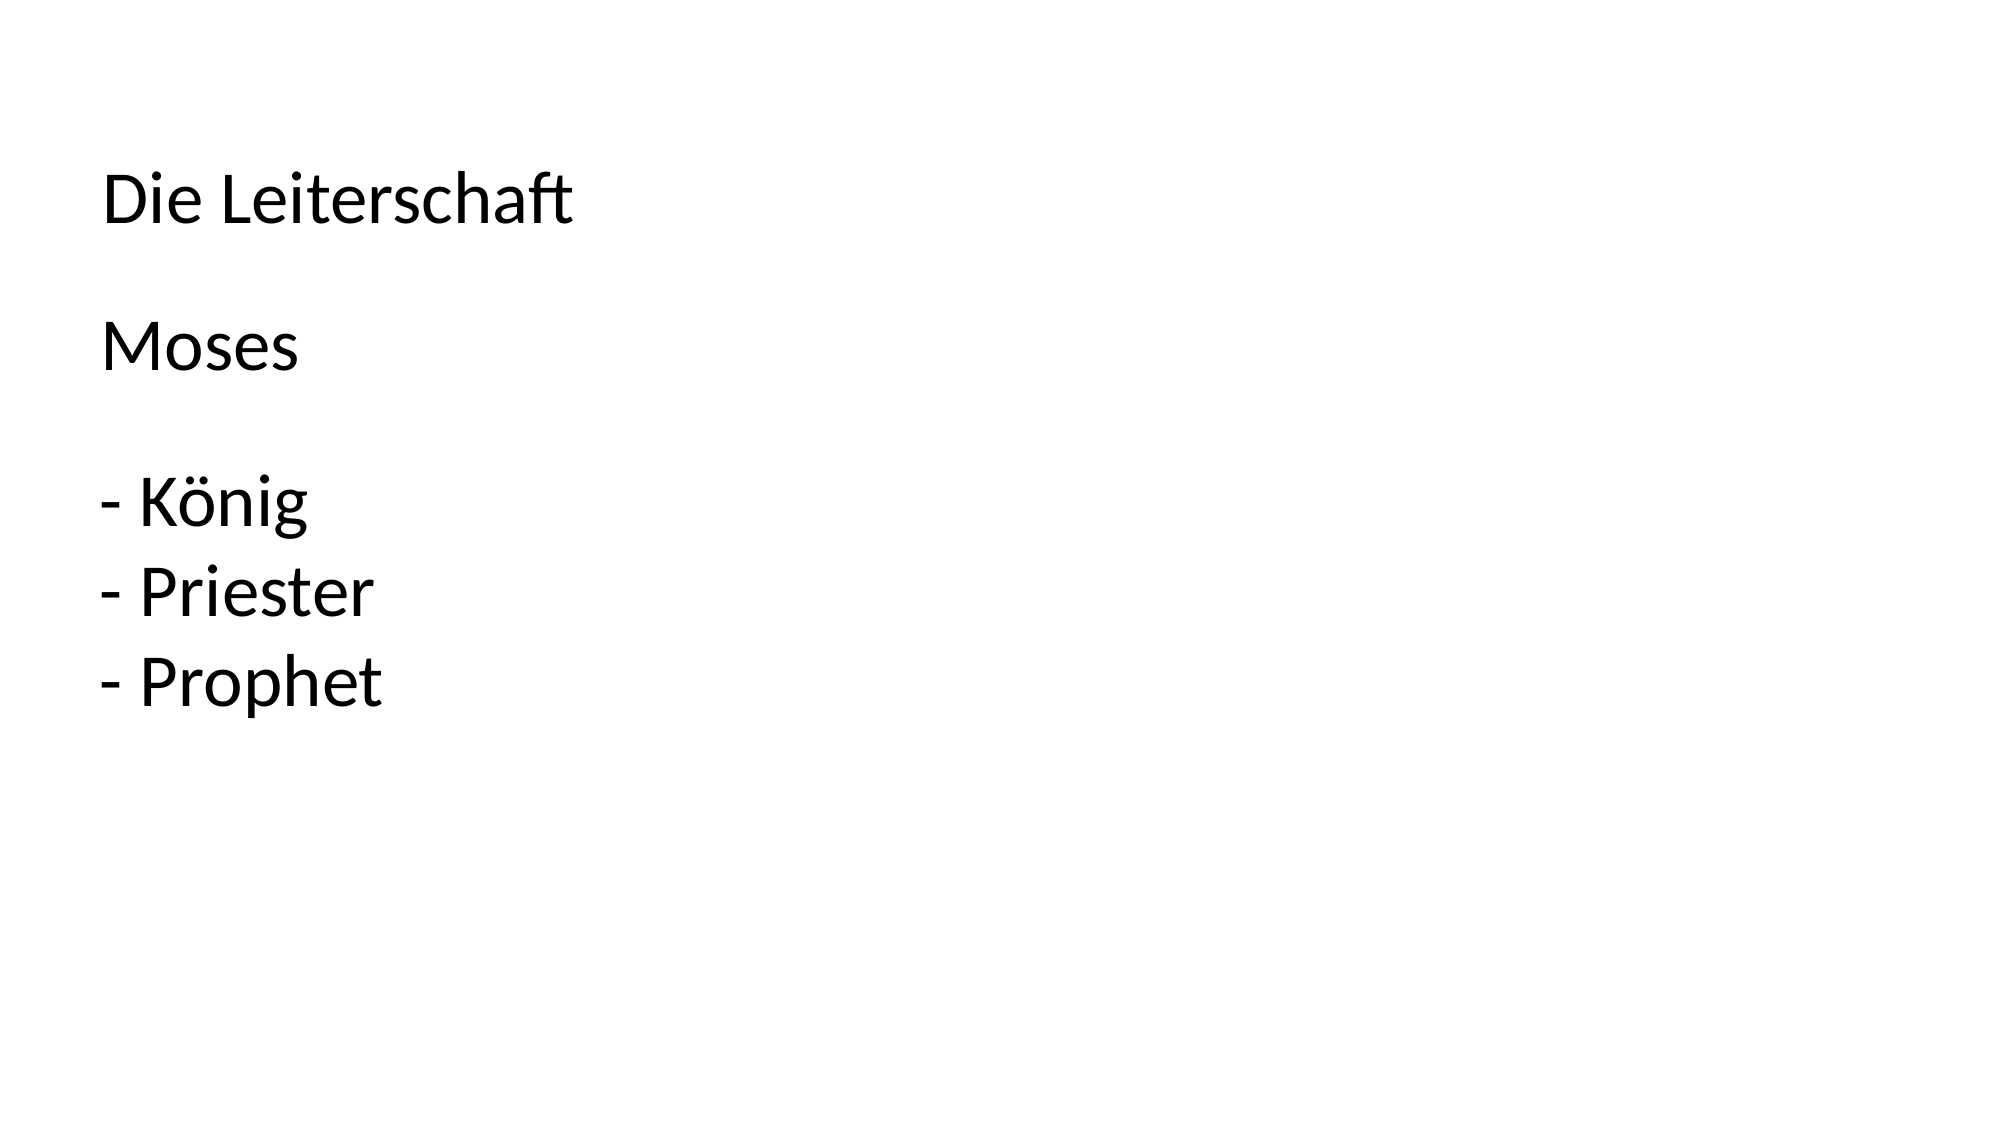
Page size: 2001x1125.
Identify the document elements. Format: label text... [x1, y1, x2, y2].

text_box Die Leiterschaft [87, 141, 590, 247]
text_box - König - Priester - Prophet [85, 444, 400, 729]
text_box Moses [86, 287, 316, 393]
